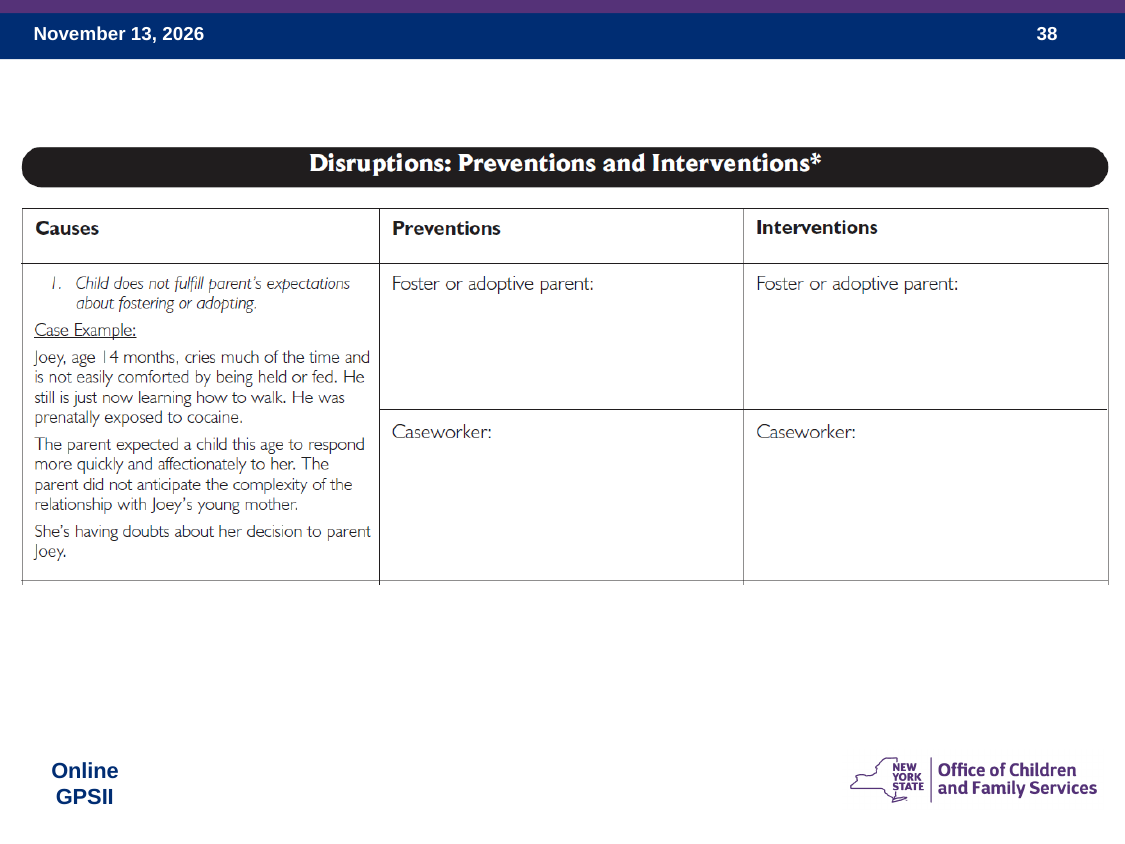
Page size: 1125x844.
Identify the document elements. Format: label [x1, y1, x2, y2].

picture [842, 749, 1104, 810]
picture [0, 134, 1113, 585]
